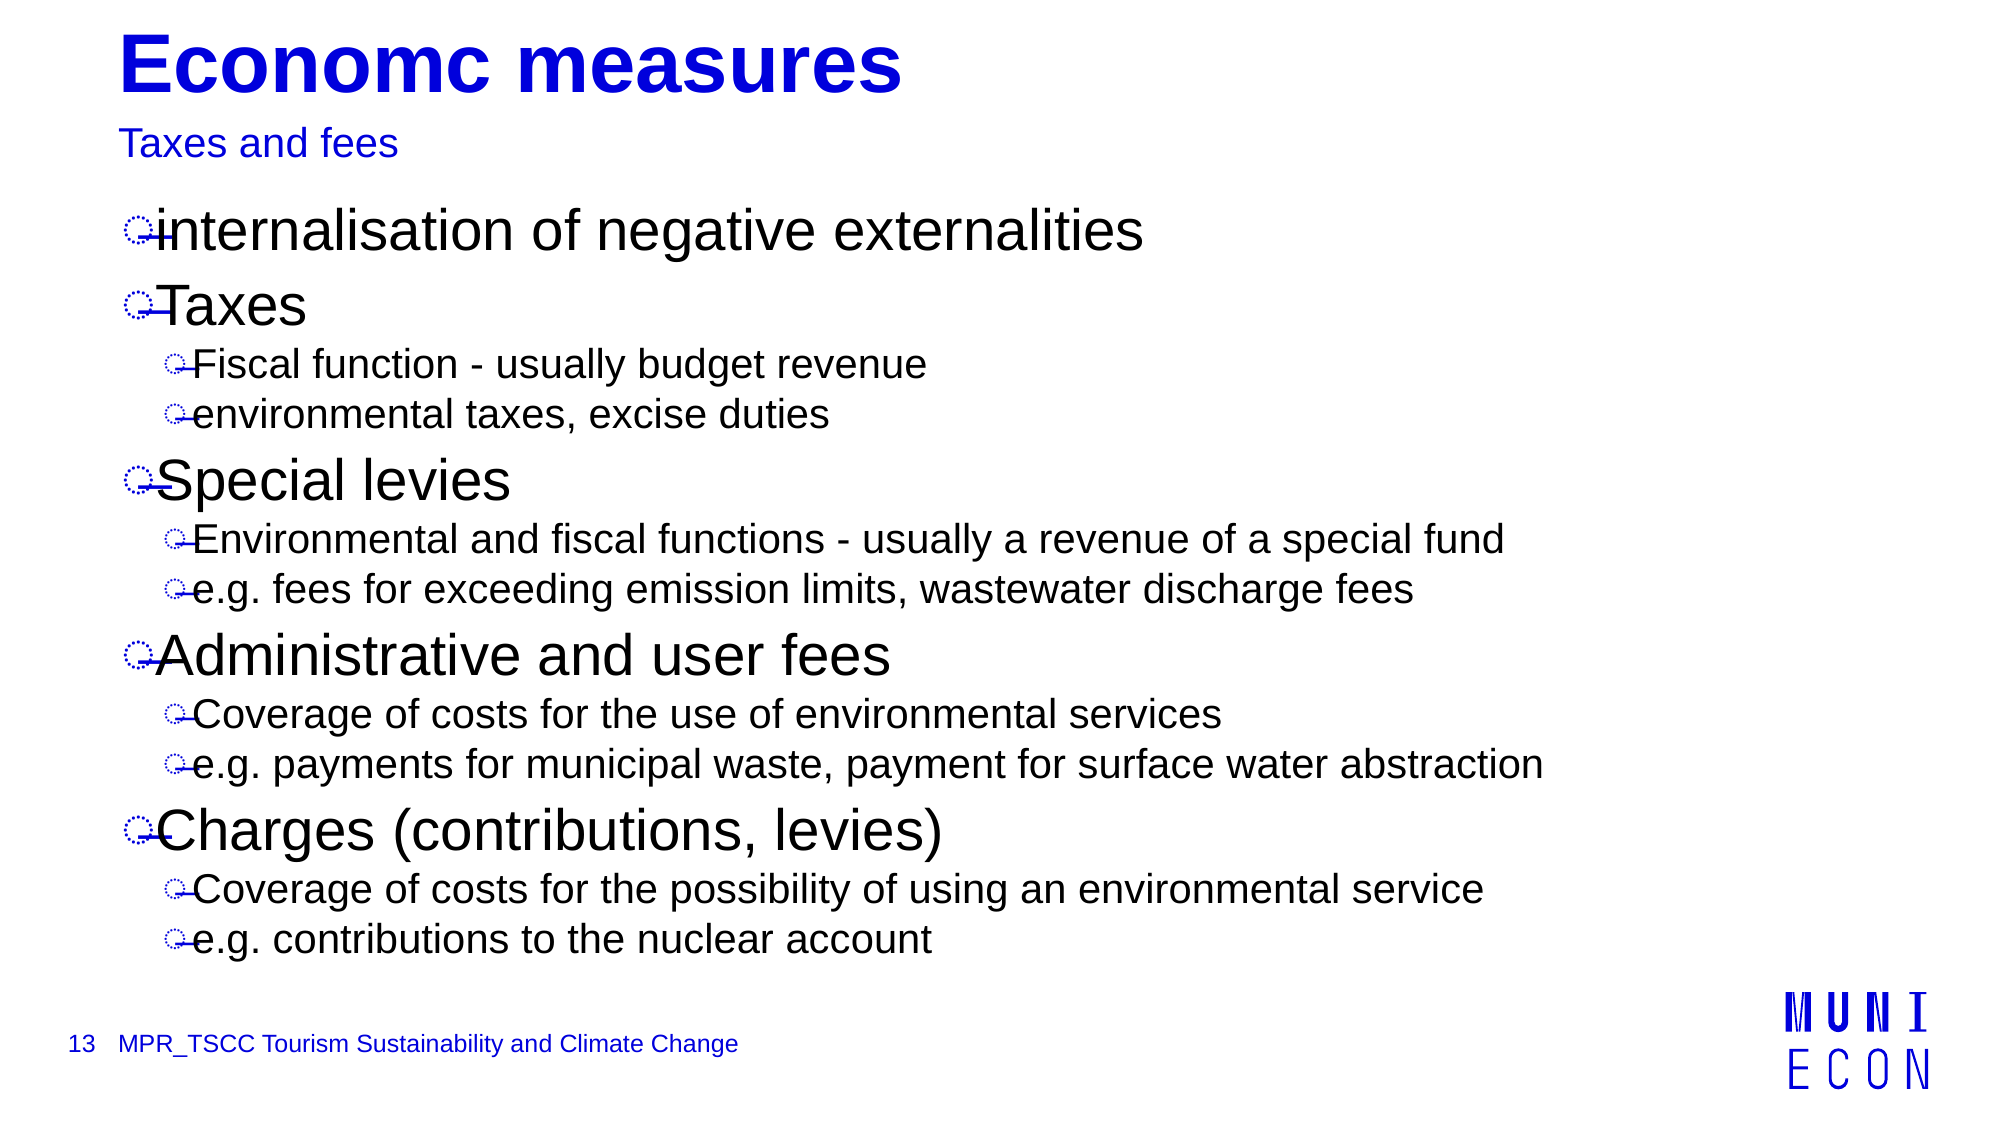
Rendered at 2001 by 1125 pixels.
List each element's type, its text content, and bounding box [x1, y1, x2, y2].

footer MPR_TSCC Tourism Sustainability and Climate Change [118, 1022, 1418, 1063]
list Taxes and fees [118, 118, 1933, 166]
title Economc measures [118, 25, 1883, 113]
list internalisation of negative externalities Taxes Fiscal function - usually budget revenue environmental taxes, excise duties Special levies Environmental and fiscal functions - usually a revenue of a special fund e.g. fees for exceeding emission limits, wastewater discharge fees Administrative and user fees Coverage of costs for the use of environmental services e.g. payments for municipal waste, payment for surface water abstraction Charges (contributions, levies) Coverage of costs for the possibility of using an environmental service e.g. contributions to the nuclear account [109, 187, 1927, 1022]
slide_number 13 [67, 1021, 110, 1063]
